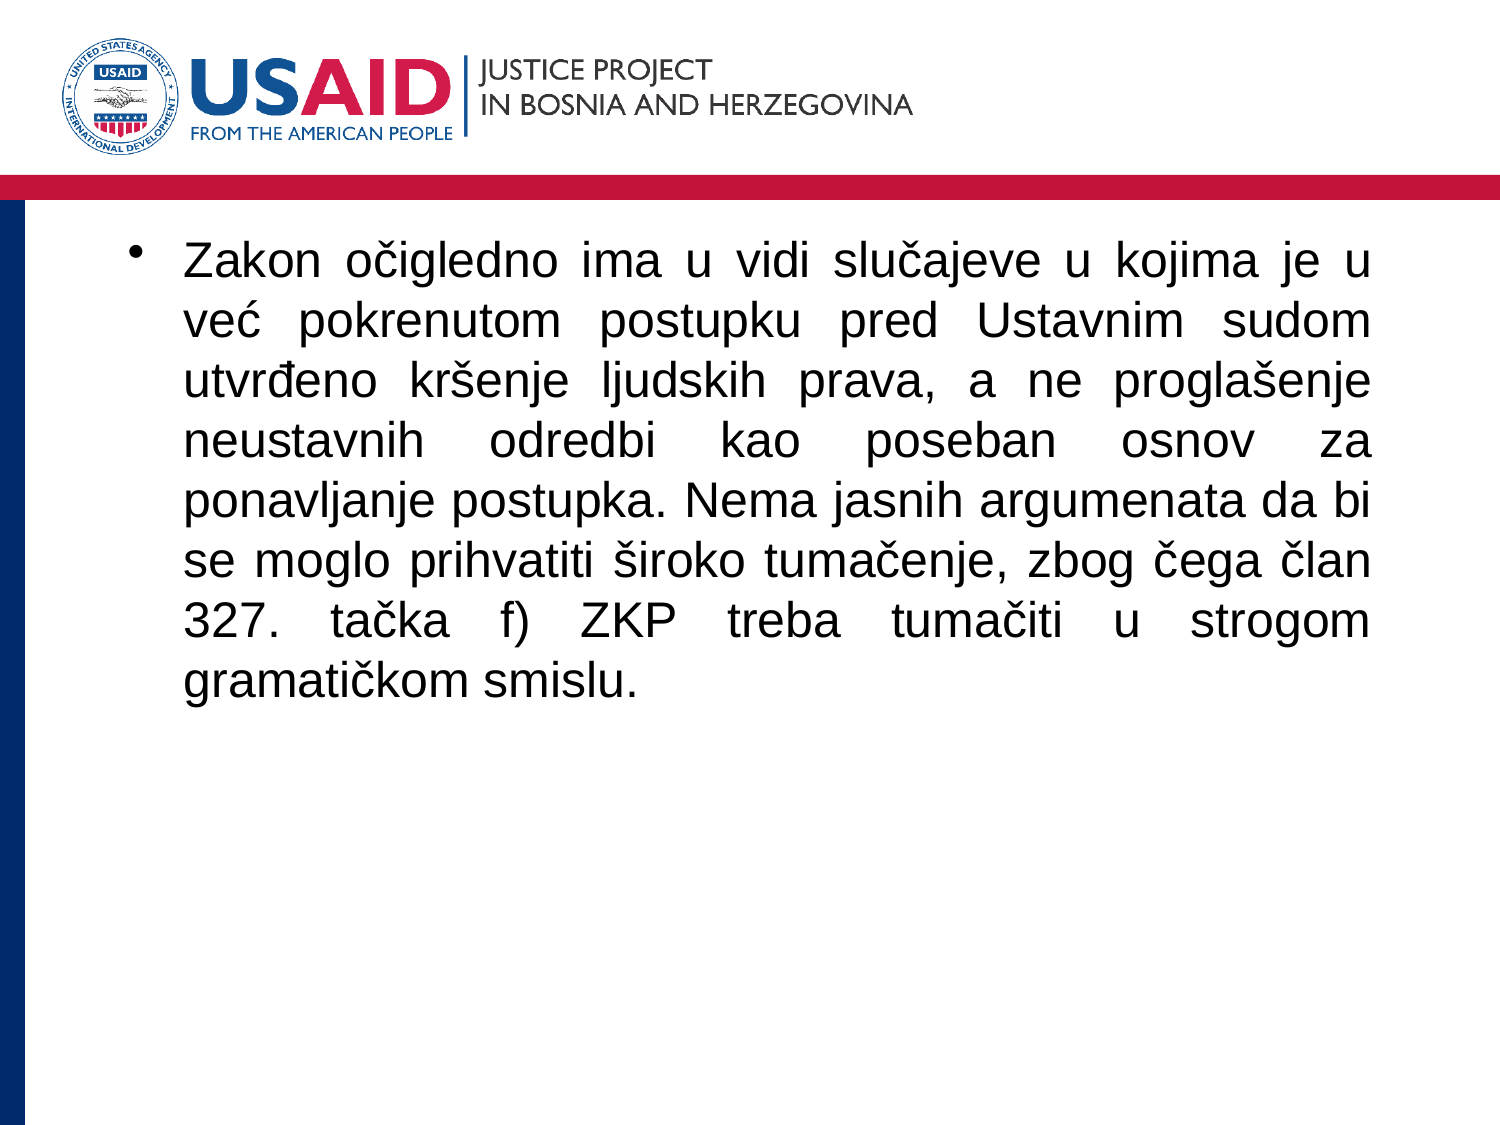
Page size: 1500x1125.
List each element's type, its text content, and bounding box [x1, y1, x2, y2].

list Zakon očigledno ima u vidi slučajeve u kojima je u već pokrenutom postupku pred Ustavnim sudom utvrđeno kršenje ljudskih prava, a ne proglašenje neustavnih odredbi kao poseban osnov za ponavljanje postupka. Nema jasnih argumenata da bi se moglo prihvatiti široko tumačenje, zbog čega član 327. tačka f) ZKP treba tumačiti u strogom gramatičkom smislu. [112, 219, 1388, 1000]
picture [62, 38, 913, 155]
